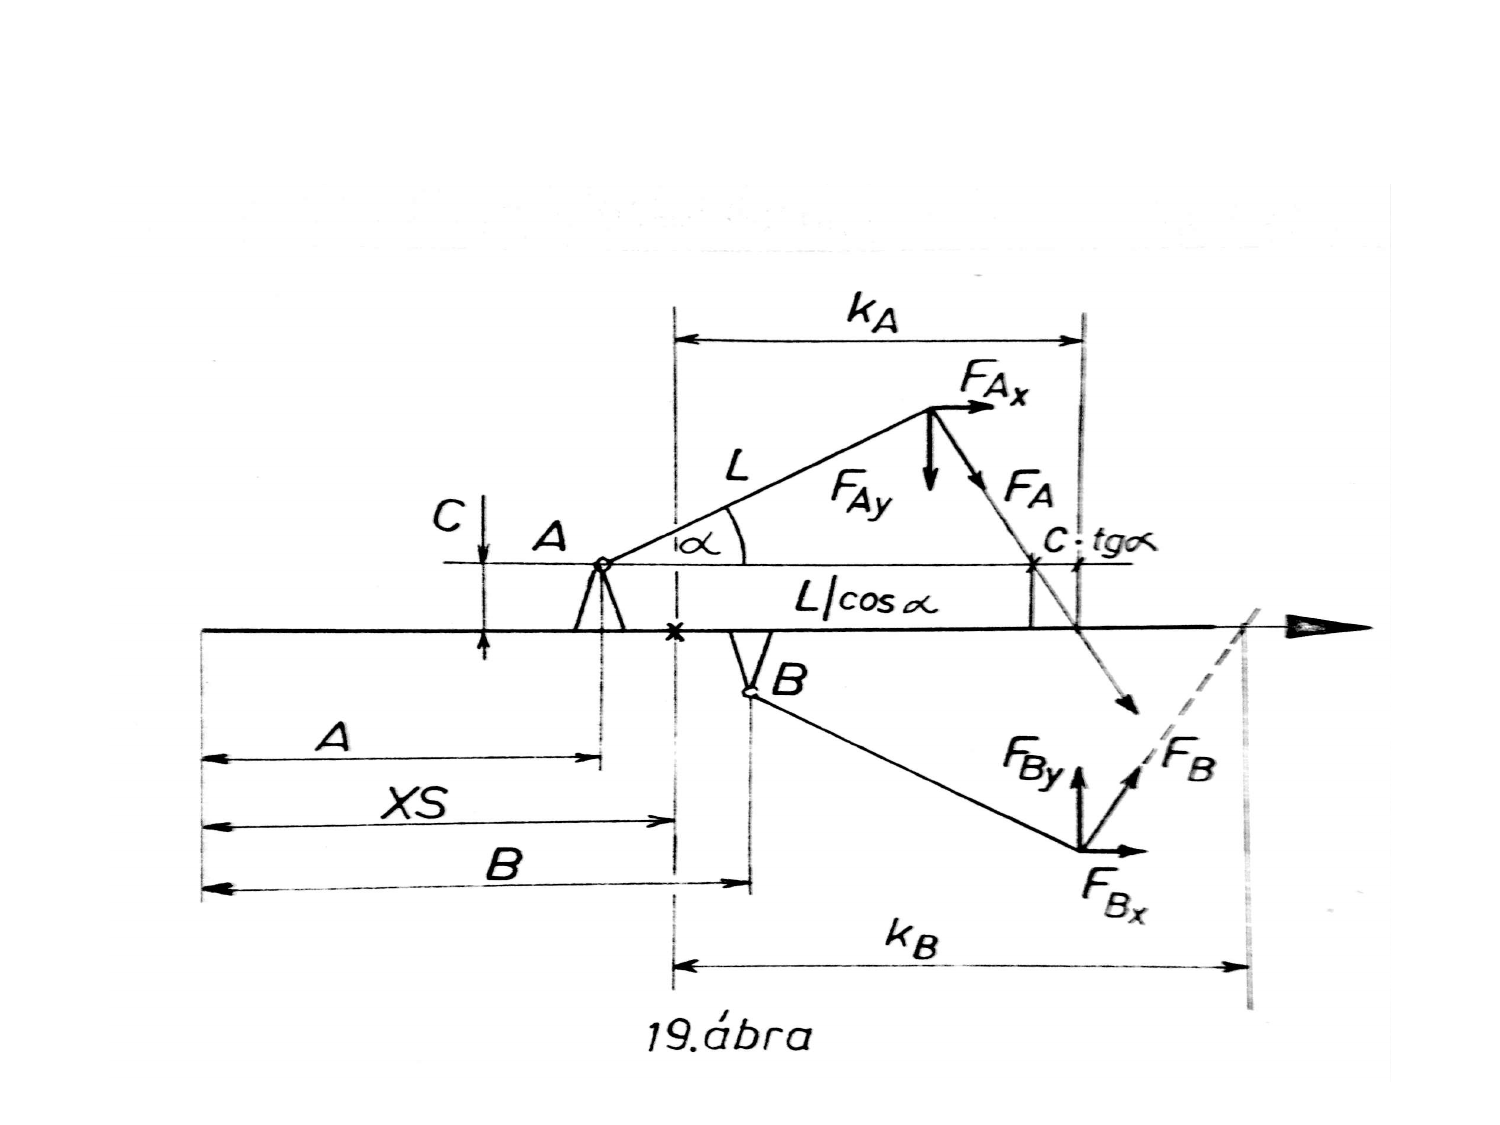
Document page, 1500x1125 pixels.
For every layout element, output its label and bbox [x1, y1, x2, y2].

picture [109, 184, 1391, 1083]
